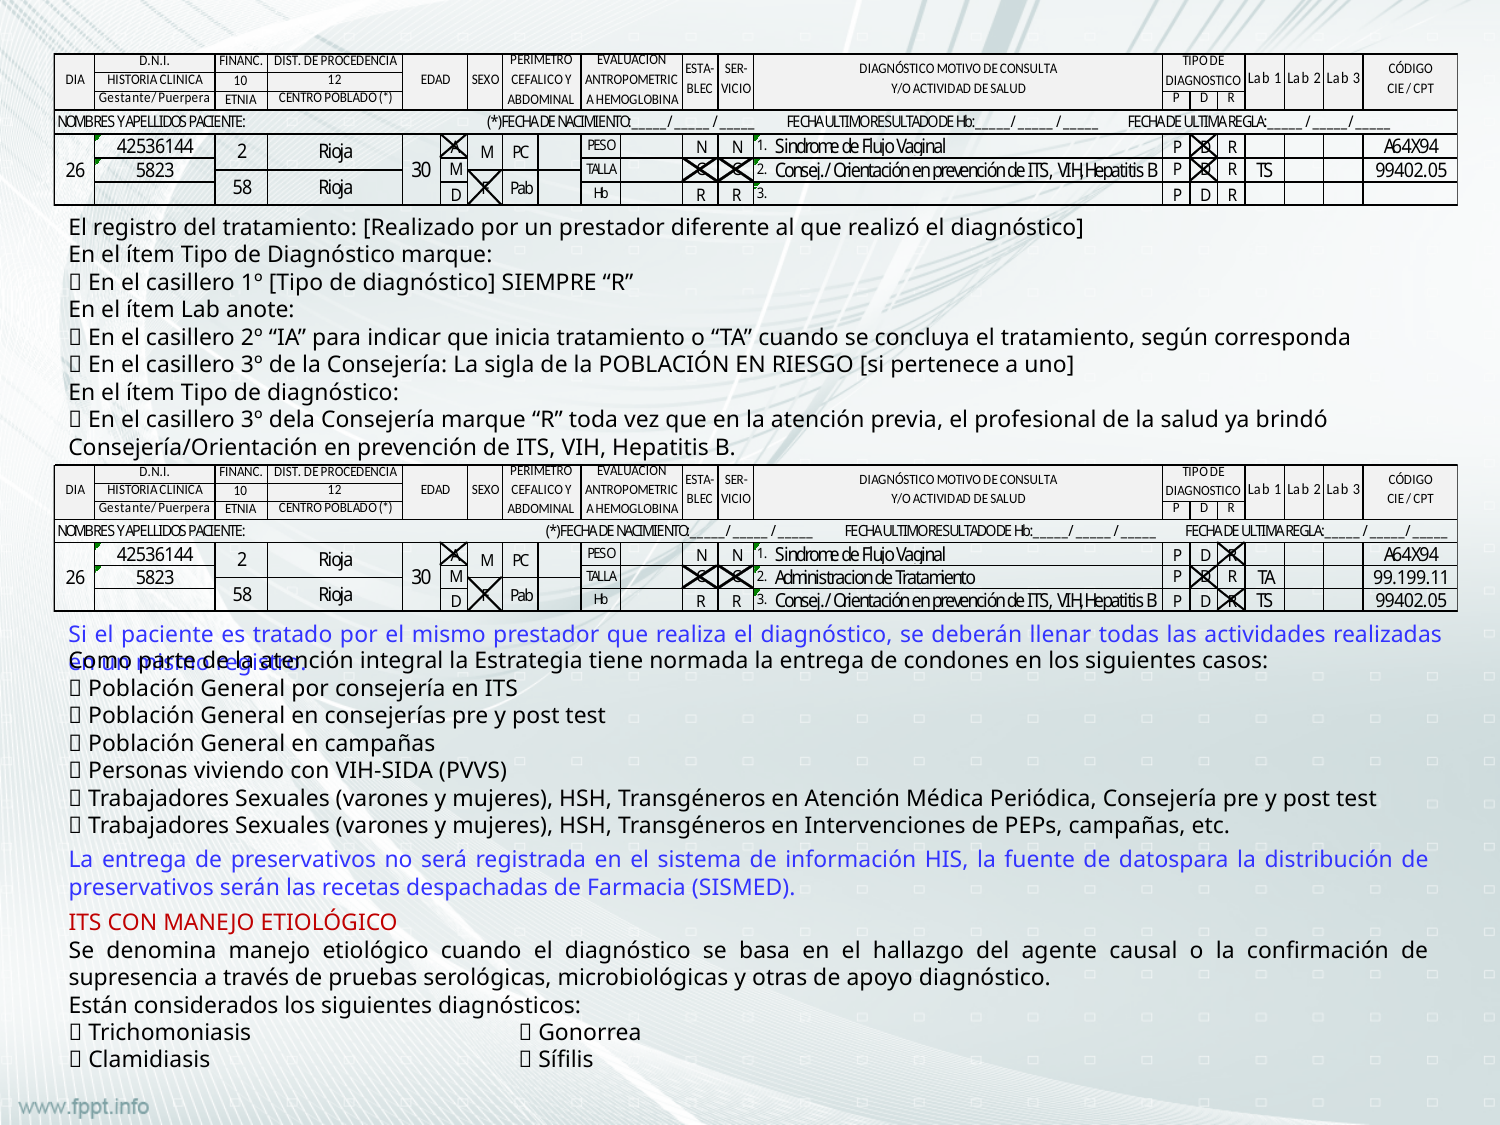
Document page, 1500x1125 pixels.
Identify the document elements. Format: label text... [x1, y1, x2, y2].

text_box La entrega de preservativos no será registrada en el sistema de información HIS, la fuente de datospara la distribución de preservativos serán las recetas despachadas de Farmacia (SISMED). [53, 837, 1446, 900]
text_box El registro del tratamiento: [Realizado por un prestador diferente al que realizó el diagnóstico] En el ítem Tipo de Diagnóstico marque:  En el casillero 1º [Tipo de diagnóstico] SIEMPRE “R” En el ítem Lab anote:  En el casillero 2º “IA” para indicar que inicia tratamiento o “TA” cuando se concluya el tratamiento, según corresponda  En el casillero 3º de la Consejería: La sigla de la POBLACIÓN EN RIESGO [si pertenece a uno] En el ítem Tipo de diagnóstico:  En el casillero 3º dela Consejería marque “R” toda vez que en la atención previa, el profesional de la salud ya brindó Consejería/Orientación en prevención de ITS, VIH, Hepatitis B. [53, 207, 1459, 464]
text_box Como parte de la atención integral la Estrategia tiene normada la entrega de condones en los siguientes casos:  Población General por consejería en ITS  Población General en consejerías pre y post test  Población General en campañas  Personas viviendo con VIH-SIDA (PVVS)  Trabajadores Sexuales (varones y mujeres), HSH, Transgéneros en Atención Médica Periódica, Consejería pre y post test  Trabajadores Sexuales (varones y mujeres), HSH, Transgéneros en Intervenciones de PEPs, campañas, etc. [53, 638, 1433, 837]
text_box Si el paciente es tratado por el mismo prestador que realiza el diagnóstico, se deberán llenar todas las actividades realizadas en un mismo registro. [53, 613, 1459, 683]
picture [53, 53, 1459, 207]
picture [53, 464, 1459, 613]
text_box ITS CON MANEJO ETIOLÓGICO Se denomina manejo etiológico cuando el diagnóstico se basa en el hallazgo del agente causal o la confirmación de supresencia a través de pruebas serológicas, microbiológicas y otras de apoyo diagnóstico. Están considerados los siguientes diagnósticos:  Trichomoniasis  Gonorrea  Clamidiasis  Sífilis [53, 900, 1446, 1080]
